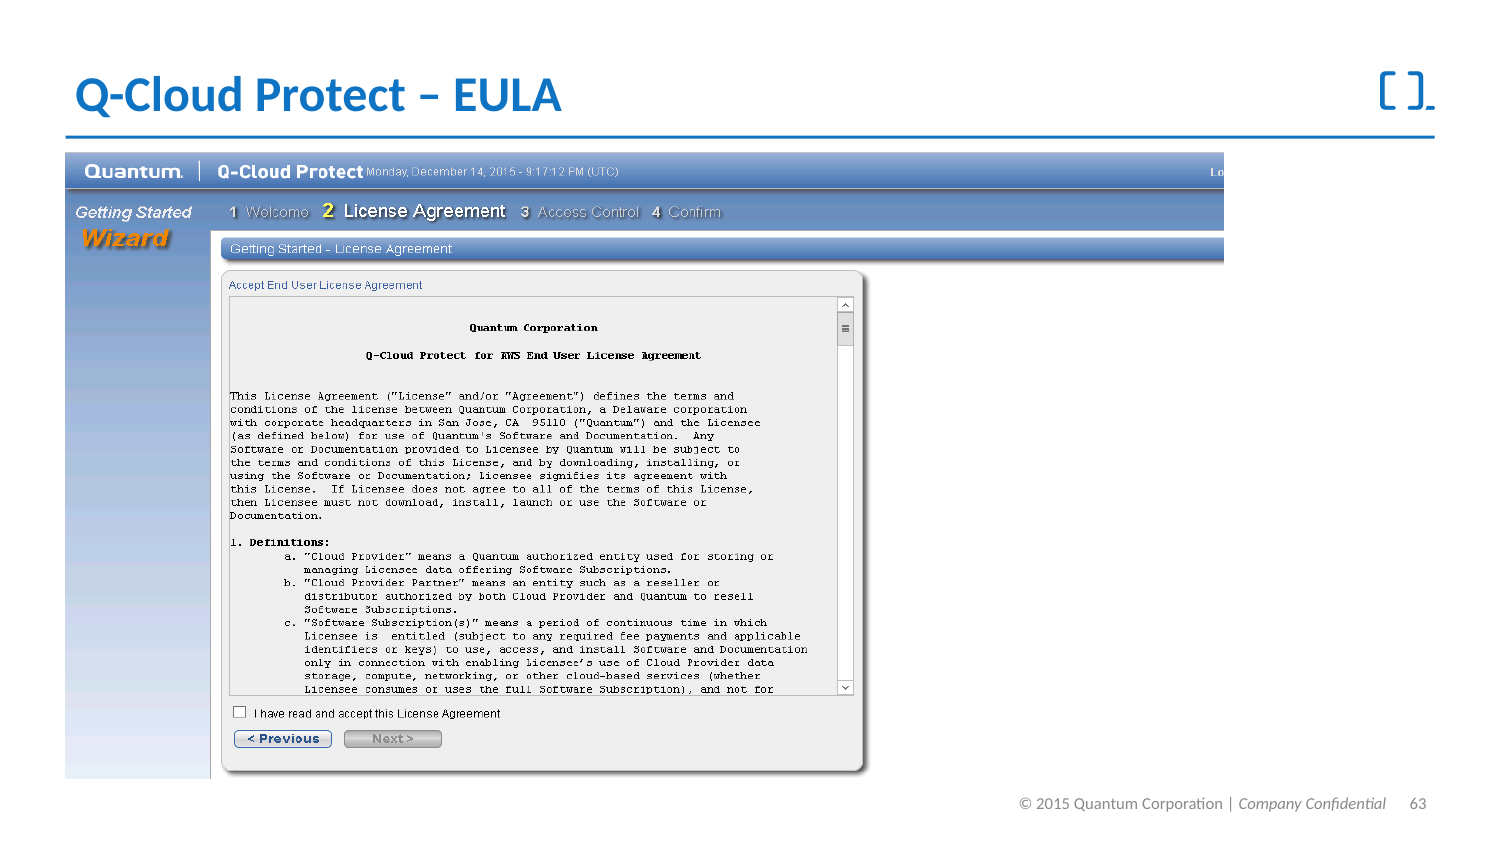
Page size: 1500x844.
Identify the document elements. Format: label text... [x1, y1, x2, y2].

title Q-Cloud Protect – EULA [60, 8, 1350, 122]
picture [65, 152, 1225, 779]
picture [1380, 71, 1435, 110]
